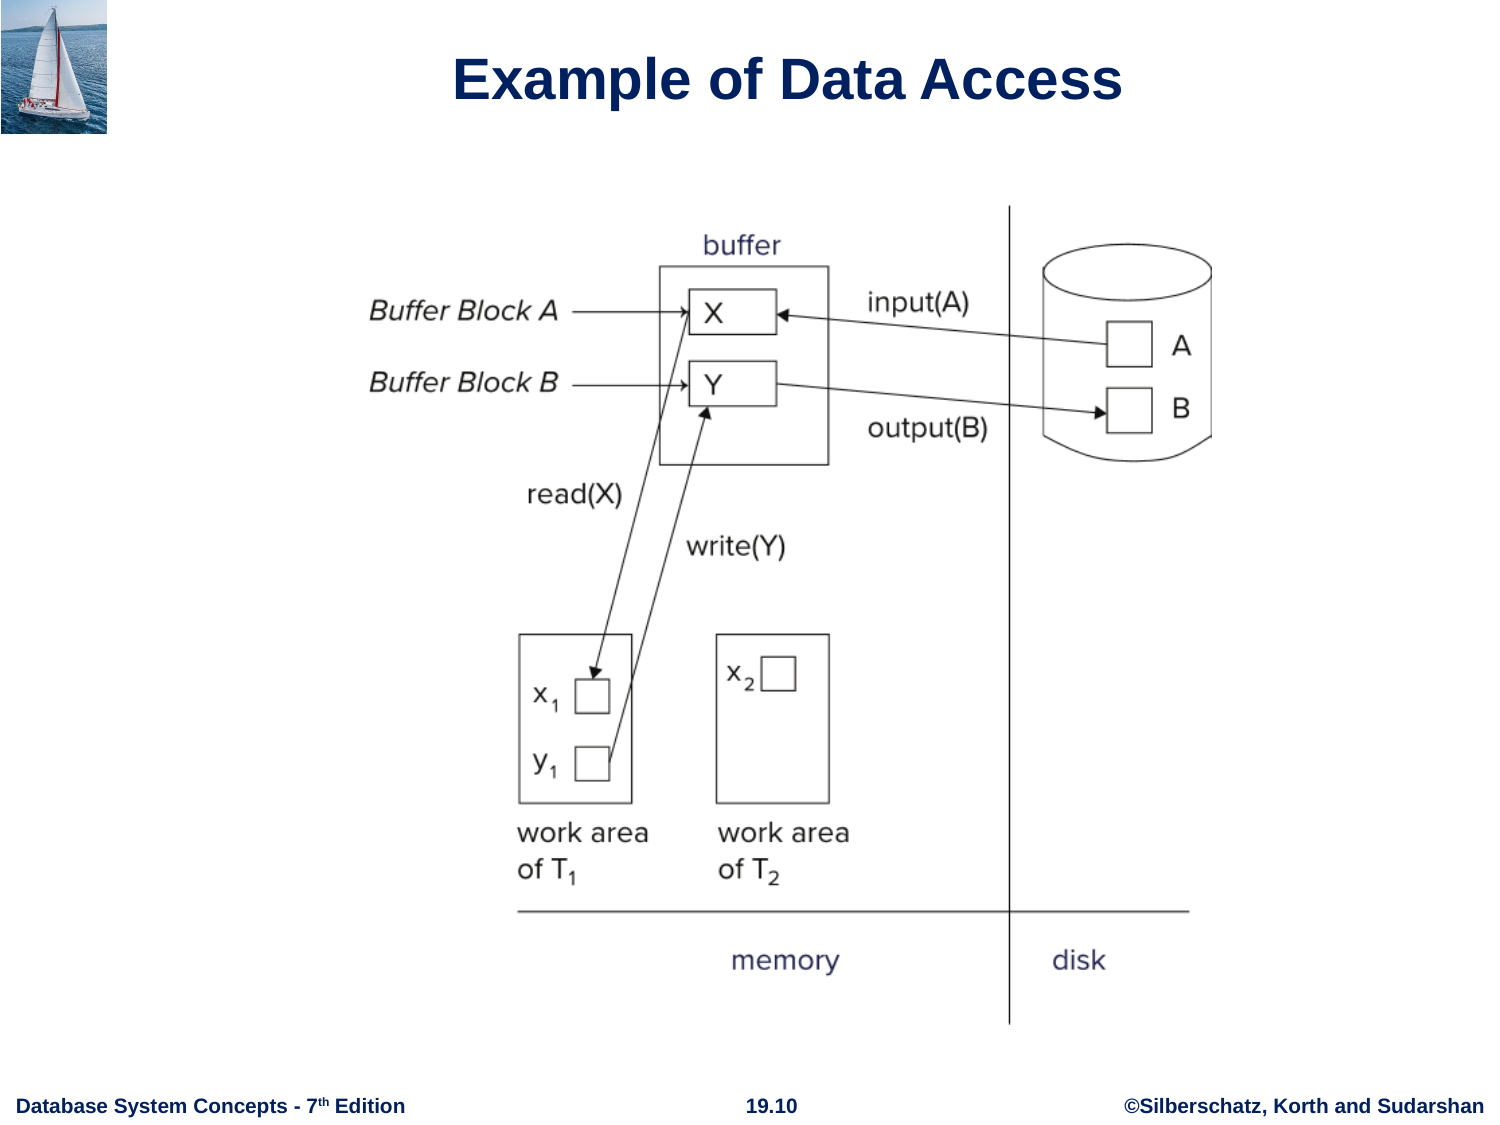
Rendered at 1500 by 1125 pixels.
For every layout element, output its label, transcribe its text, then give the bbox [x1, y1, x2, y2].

picture [369, 205, 1213, 1026]
picture [1, 0, 107, 134]
title Example of Data Access [125, 18, 1452, 120]
